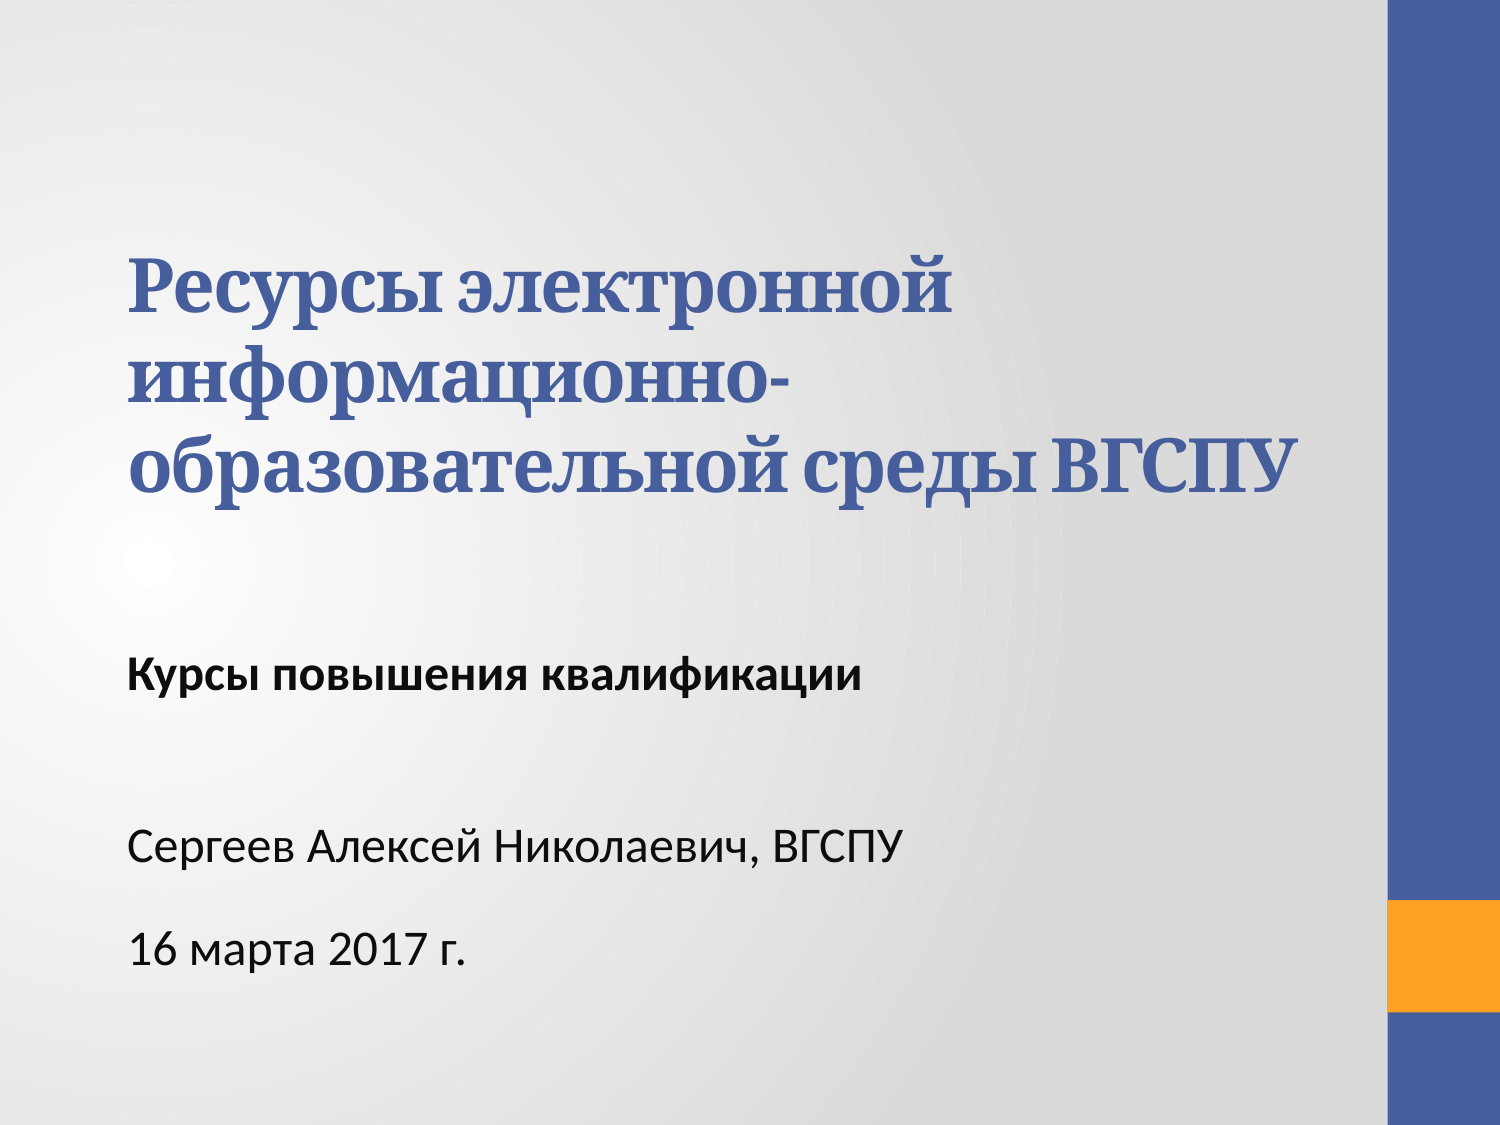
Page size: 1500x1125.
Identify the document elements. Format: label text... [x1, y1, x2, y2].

title Ресурсы электронной информационно-образовательной среды ВГСПУ [112, 113, 1341, 516]
subtitle Курсы повышения квалификации Сергеев Алексей Николаевич, ВГСПУ 16 марта 2017 г. [112, 633, 1388, 1059]
